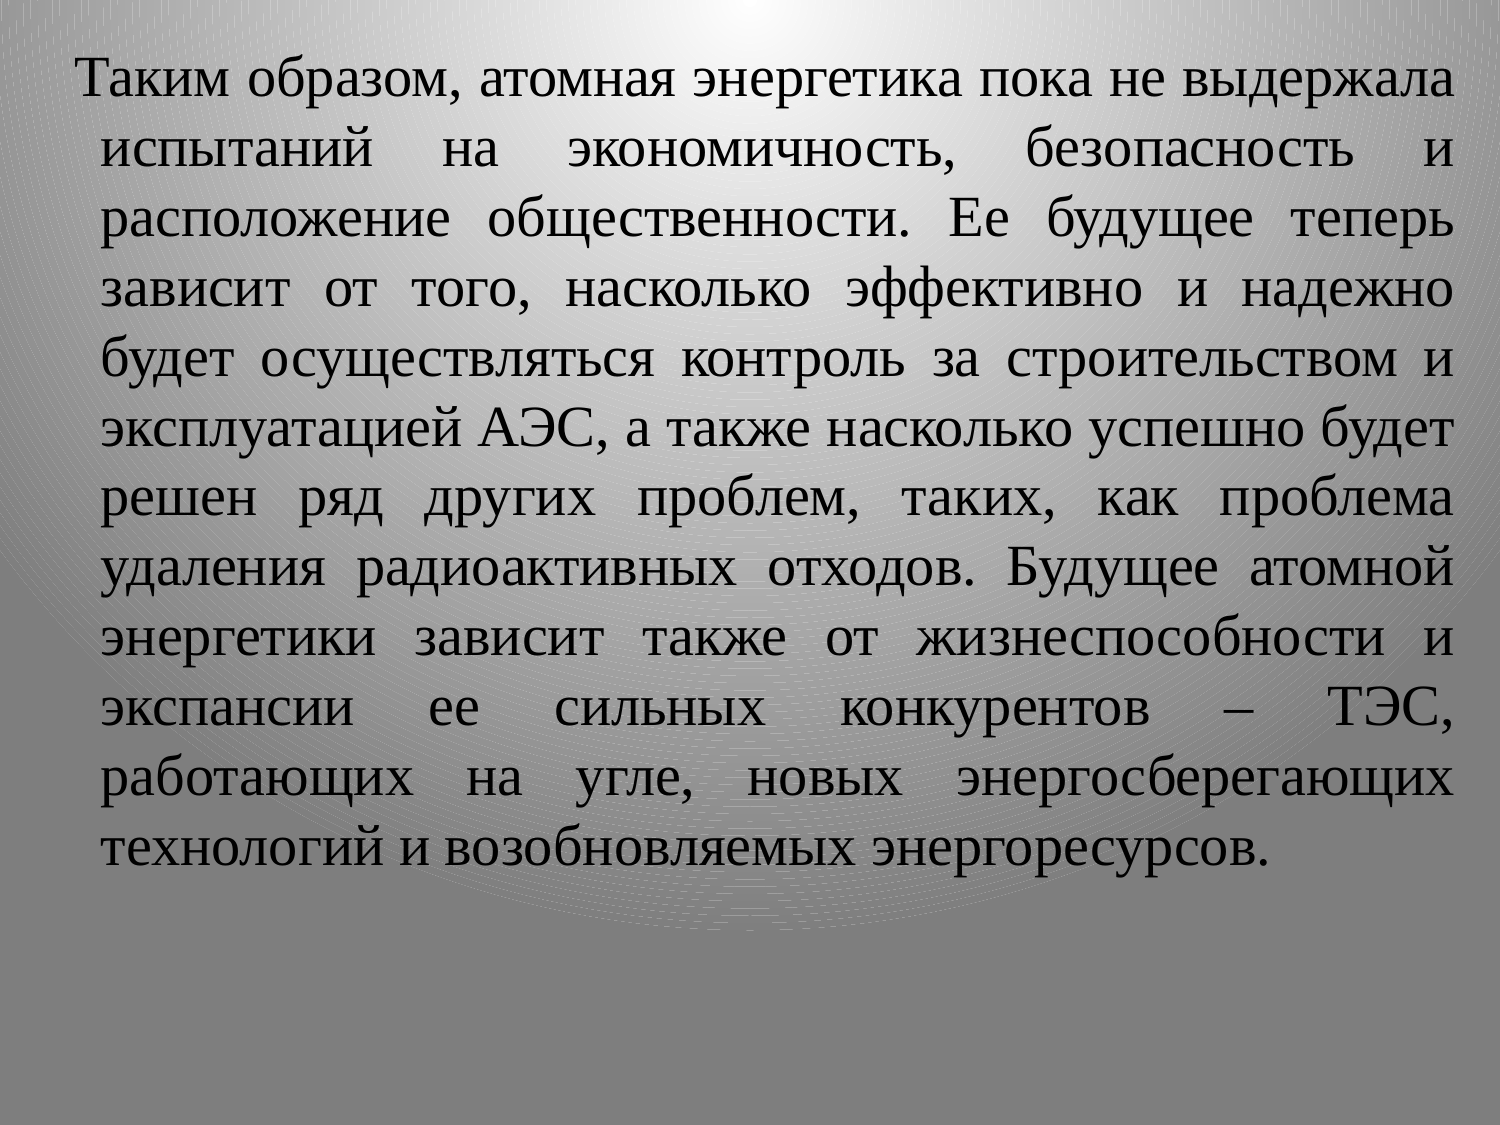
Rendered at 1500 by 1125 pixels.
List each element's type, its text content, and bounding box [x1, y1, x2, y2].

list Таким образом, атомная энергетика пока не выдержала испытаний на экономичность, безопасность и расположение общественности. Ее будущее теперь зависит от того, насколько эффективно и надежно будет осуществляться контроль за строительством и эксплуатацией АЭС, а также насколько успешно будет решен ряд других проблем, таких, как проблема удаления радиоактивных отходов. Будущее атомной энергетики зависит также от жизнеспособности и экспансии ее сильных конкурентов – ТЭС, работающих на угле, новых энергосберегающих технологий и возобновляемых энергоресурсов. [29, 30, 1471, 1038]
